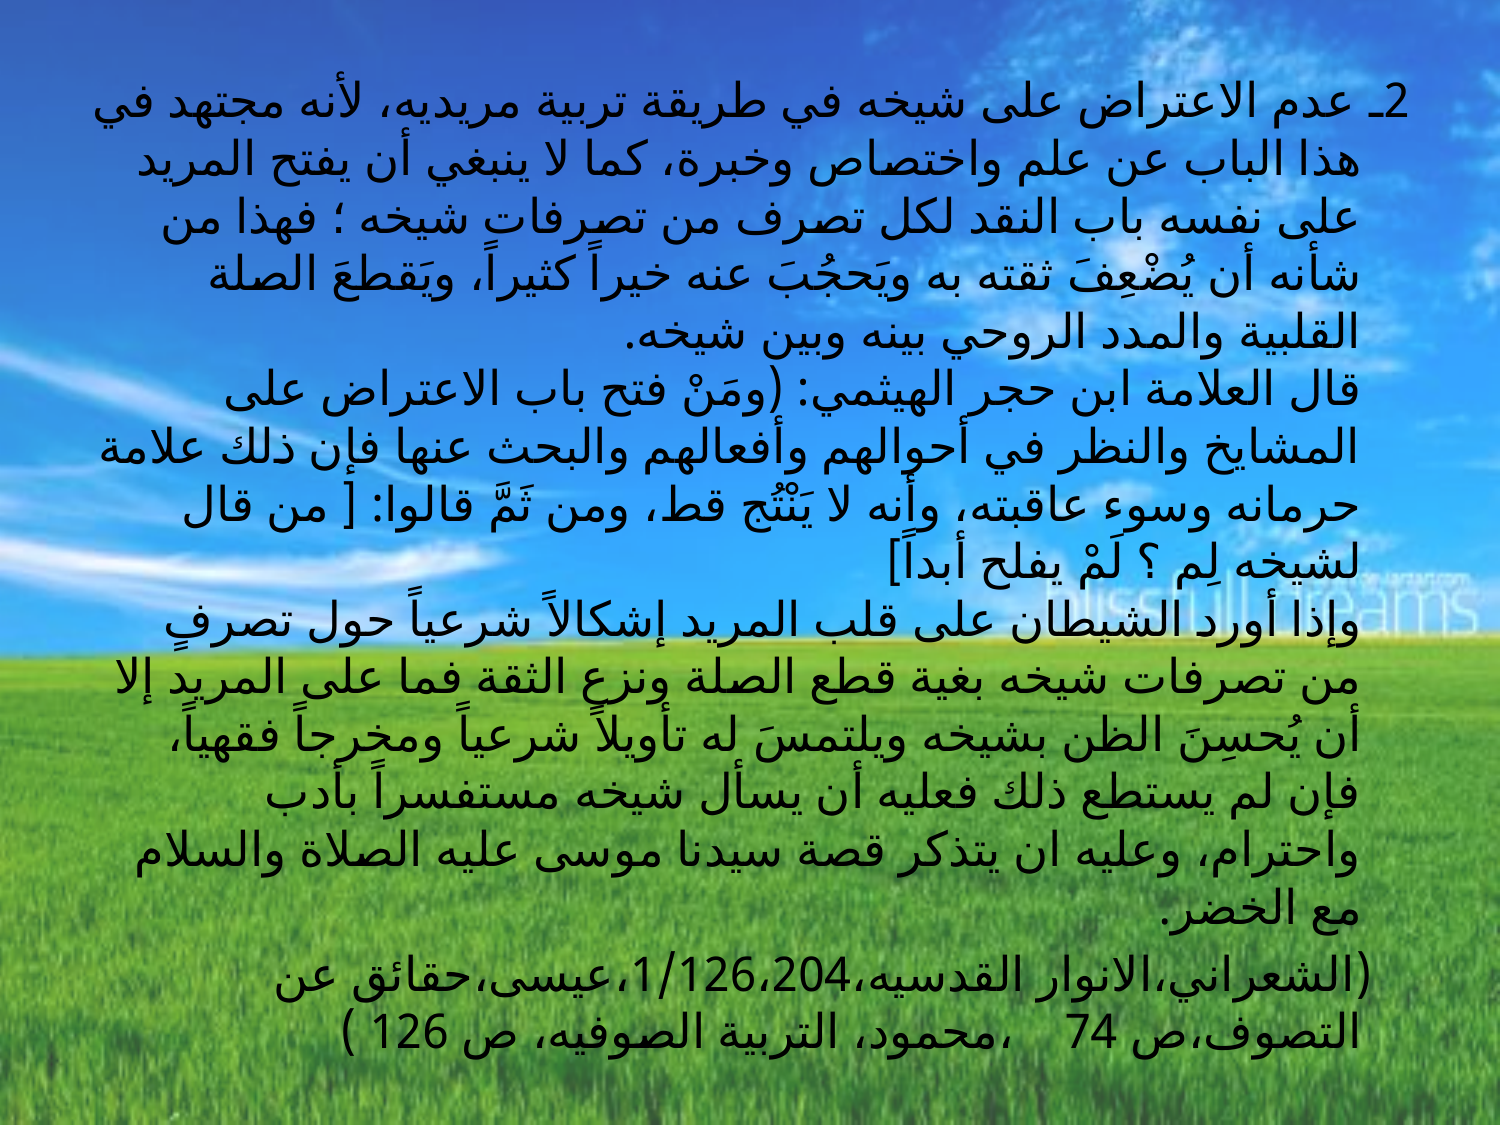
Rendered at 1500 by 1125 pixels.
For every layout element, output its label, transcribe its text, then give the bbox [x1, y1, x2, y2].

list 2ـ عدم الاعتراض على شيخه في طريقة تربية مريديه، لأنه مجتهد في هذا الباب عن علم واختصاص وخبرة، كما لا ينبغي أن يفتح المريد على نفسه باب النقد لكل تصرف من تصرفات شيخه ؛ فهذا من شأنه أن يُضْعِفَ ثقته به ويَحجُبَ عنه خيراً كثيراً، ويَقطعَ الصلة القلبية والمدد الروحي بينه وبين شيخه. قال العلامة ابن حجر الهيثمي: (ومَنْ فتح باب الاعتراض على المشايخ والنظر في أحوالهم وأفعالهم والبحث عنها فإن ذلك علامة حرمانه وسوء عاقبته، وأنه لا يَنْتُج قط، ومن ثَمَّ قالوا: [ من قال لشيخه لِم ؟ لَمْ يفلح أبداً] وإذا أورد الشيطان على قلب المريد إشكالاً شرعياً حول تصرفٍ من تصرفات شيخه بغية قطع الصلة ونزع الثقة فما على المريد إلا أن يُحسِنَ الظن بشيخه ويلتمسَ له تأويلاً شرعياً ومخرجاً فقهياً، فإن لم يستطع ذلك فعليه أن يسأل شيخه مستفسراً بأدب واحترام، وعليه ان يتذكر قصة سيدنا موسى عليه الصلاة والسلام مع الخضر. (الشعراني،الانوار القدسيه،1/126،204،عيسى،حقائق عن التصوف،ص 74 ،محمود، التربية الصوفيه، ص 126 ) [75, 62, 1425, 1088]
